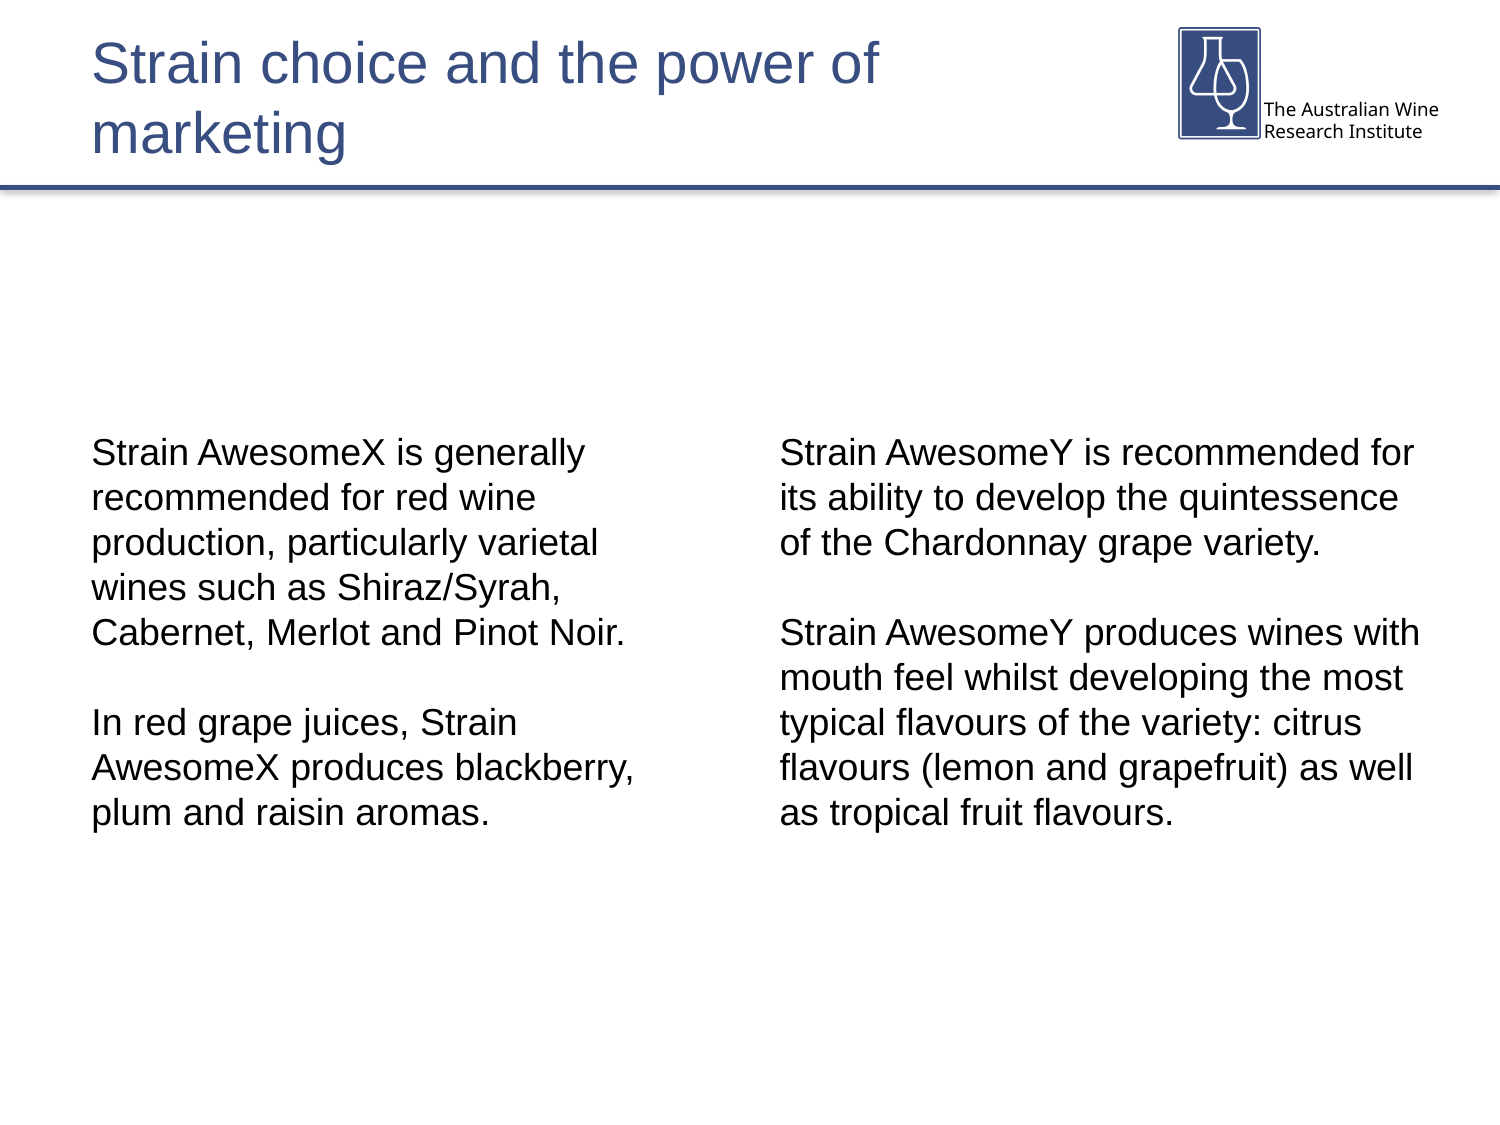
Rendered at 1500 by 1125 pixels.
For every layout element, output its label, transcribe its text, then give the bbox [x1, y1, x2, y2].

picture [1177, 27, 1261, 141]
title Strain choice and the power of marketing [76, 17, 1079, 100]
text_box Strain AwesomeY is recommended for its ability to develop the quintessence of the Chardonnay grape variety. Strain AwesomeY produces wines with mouth feel whilst developing the most typical flavours of the variety: citrus flavours (lemon and grapefruit) as well as tropical fruit flavours. [764, 420, 1439, 841]
text_box Strain AwesomeX is generally recommended for red wine production, particularly varietal wines such as Shiraz/Syrah, Cabernet, Merlot and Pinot Noir. In red grape juices, Strain AwesomeX produces blackberry, plum and raisin aromas. [76, 420, 715, 841]
